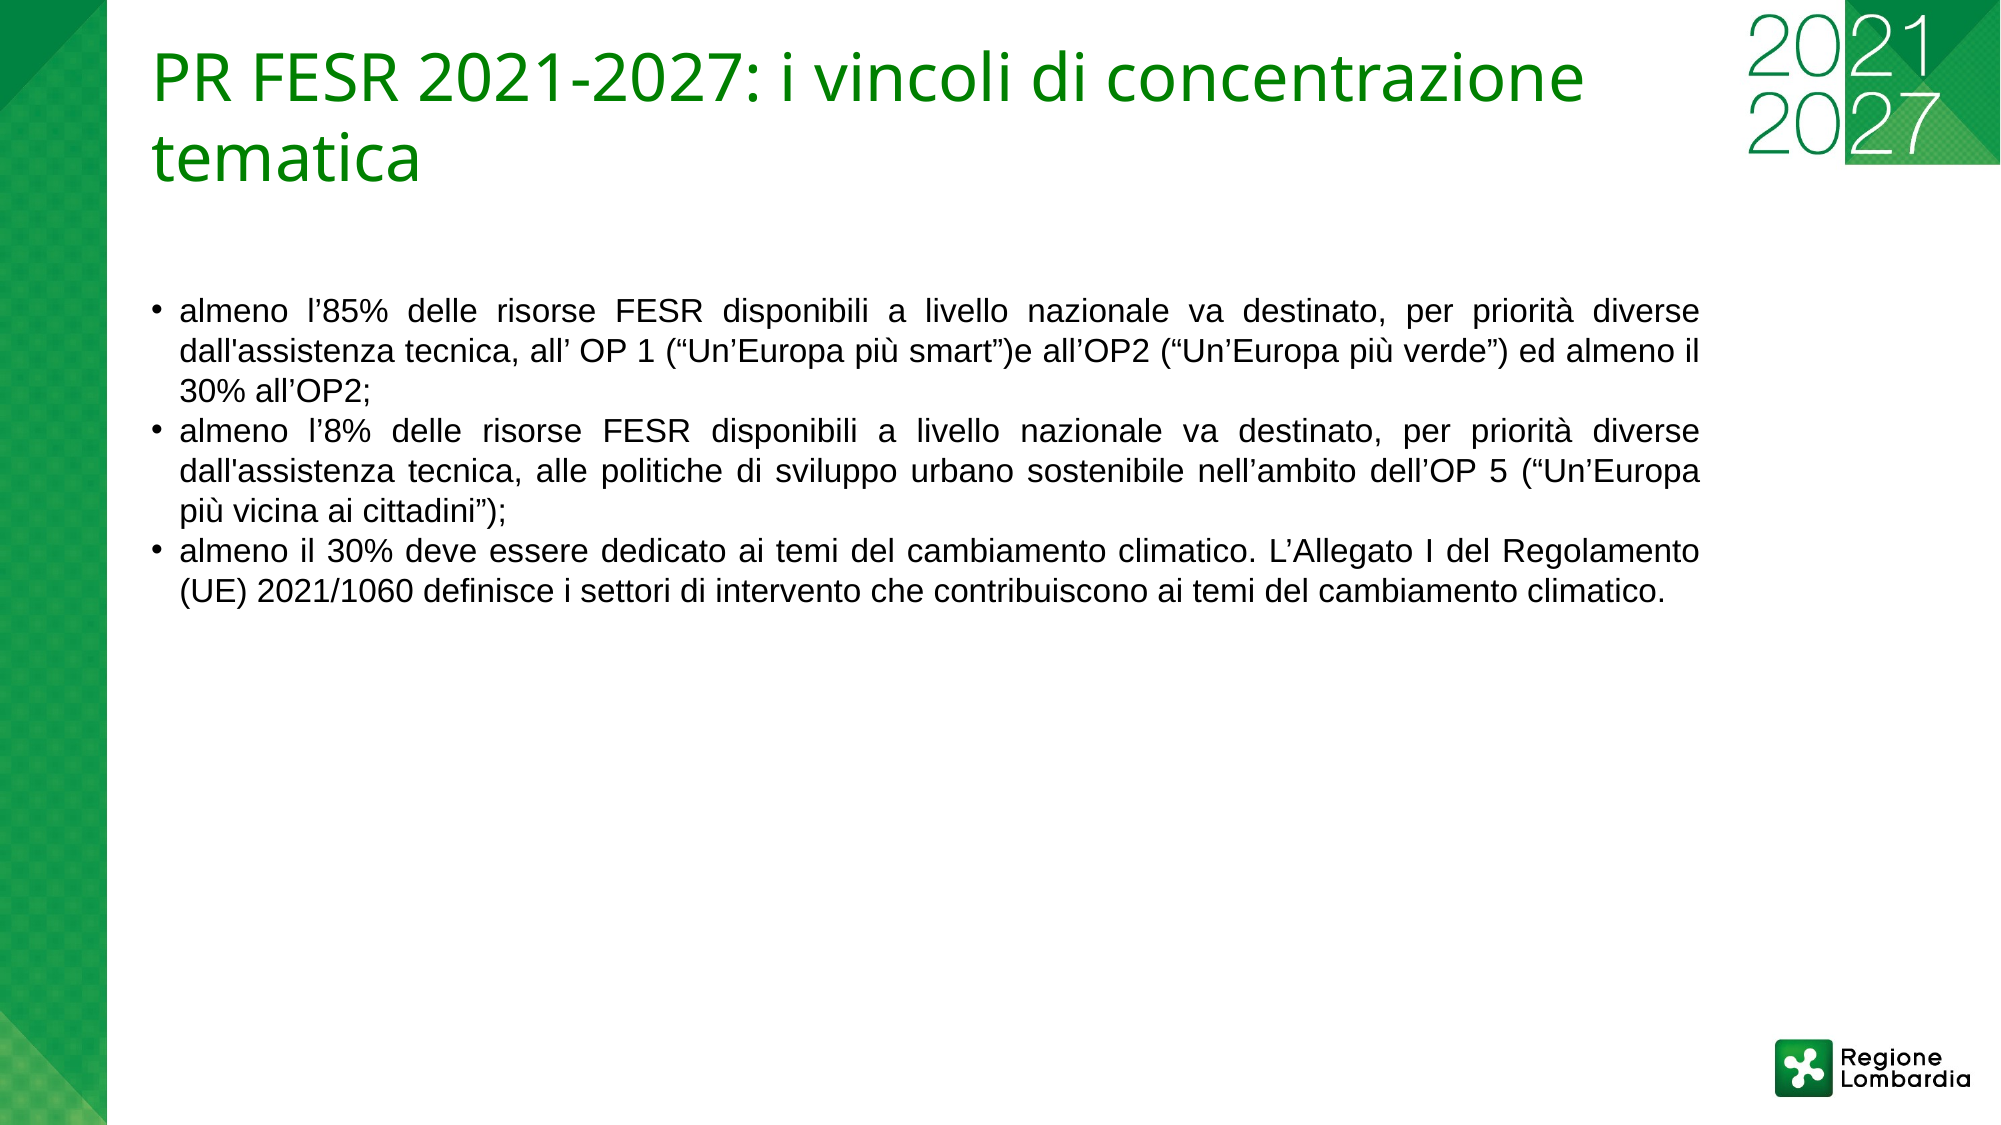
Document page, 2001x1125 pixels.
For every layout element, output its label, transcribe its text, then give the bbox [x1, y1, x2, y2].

text_box almeno l’85% delle risorse FESR disponibili a livello nazionale va destinato, per priorità diverse dall'assistenza tecnica, all’ OP 1 (“Un’Europa più smart”)e all’OP2 (“Un’Europa più verde”) ed almeno il 30% all’OP2; almeno l’8% delle risorse FESR disponibili a livello nazionale va destinato, per priorità diverse dall'assistenza tecnica, alle politiche di sviluppo urbano sostenibile nell’ambito dell’OP 5 (“Un’Europa più vicina ai cittadini”); almeno il 30% deve essere dedicato ai temi del cambiamento climatico. L’Allegato I del Regolamento (UE) 2021/1060 definisce i settori di intervento che contribuiscono ai temi del cambiamento climatico. [136, 281, 1718, 653]
text_box PR FESR 2021-2027: i vincoli di concentrazione tematica [136, 27, 1752, 201]
picture [0, 0, 2001, 1125]
